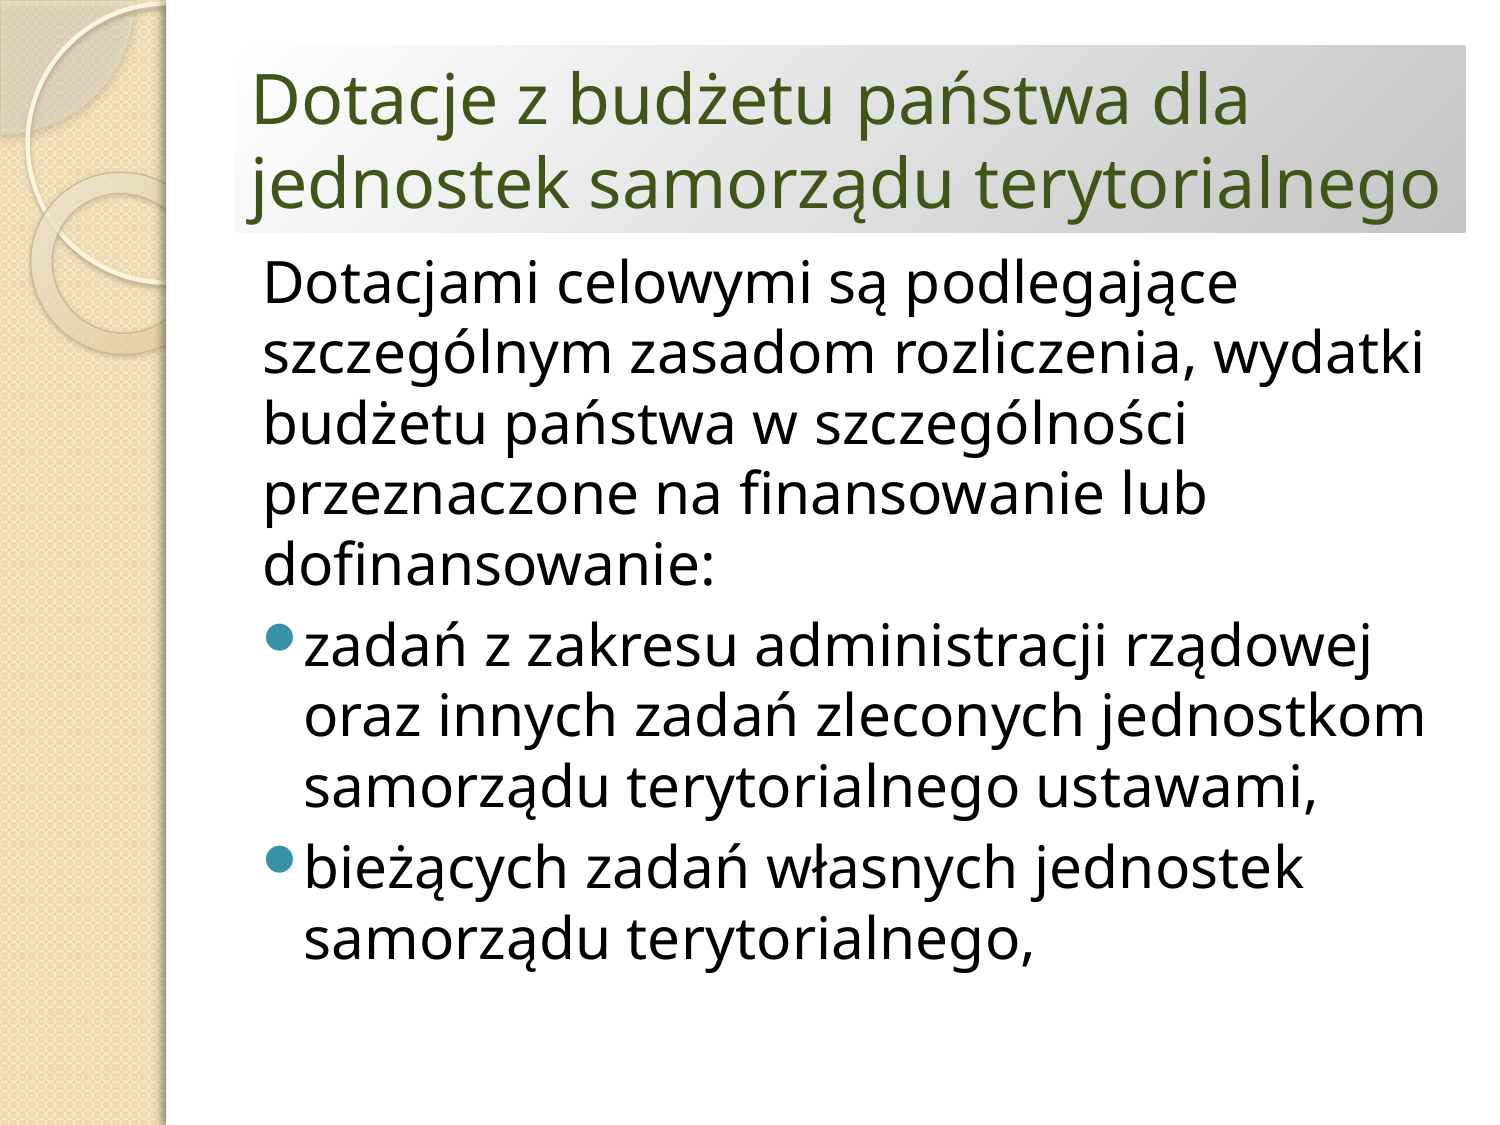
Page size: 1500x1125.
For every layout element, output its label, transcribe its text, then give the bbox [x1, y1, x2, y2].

list Dotacjami celowymi są podlegające szczególnym zasadom rozliczenia, wydatki budżetu państwa w szczególności przeznaczone na finansowanie lub dofinansowanie: zadań z zakresu administracji rządowej oraz innych zadań zleconych jednostkom samorządu terytorialnego ustawami, bieżących zadań własnych jednostek samorządu terytorialnego, [235, 237, 1466, 1025]
title Dotacje z budżetu państwa dla jednostek samorządu terytorialnego [235, 45, 1466, 233]
